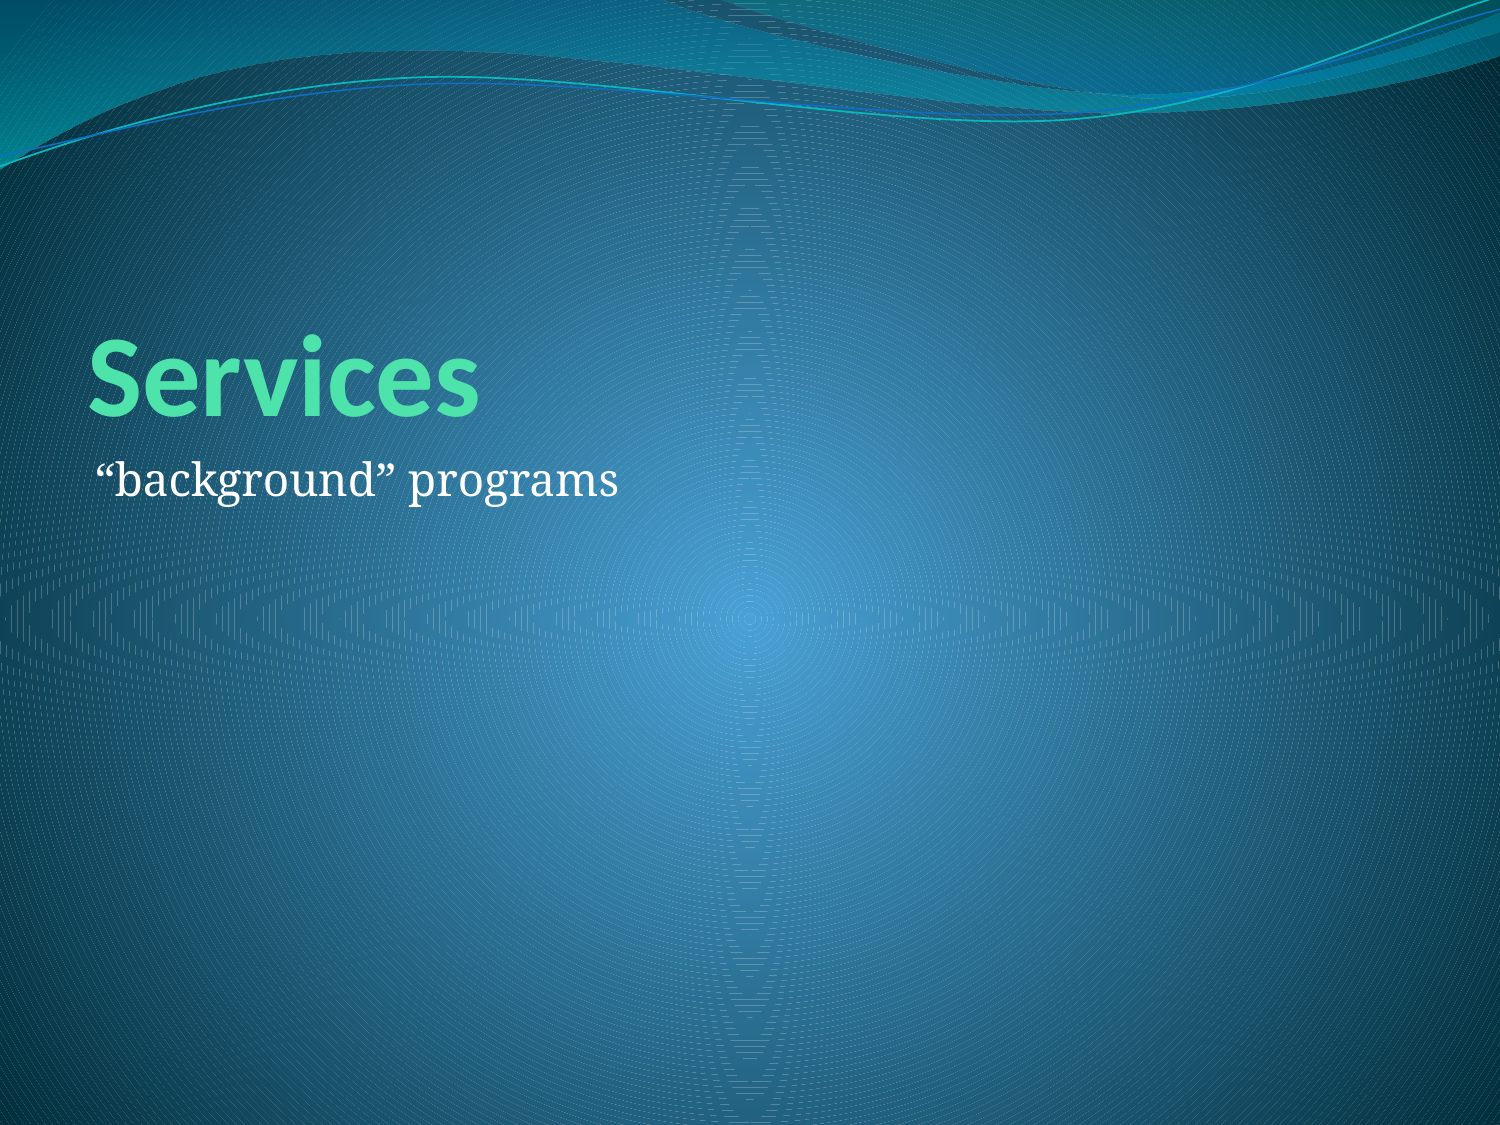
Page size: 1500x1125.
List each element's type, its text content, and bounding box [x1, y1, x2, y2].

title Services [86, 216, 1362, 440]
list “background” programs [86, 443, 1362, 692]
